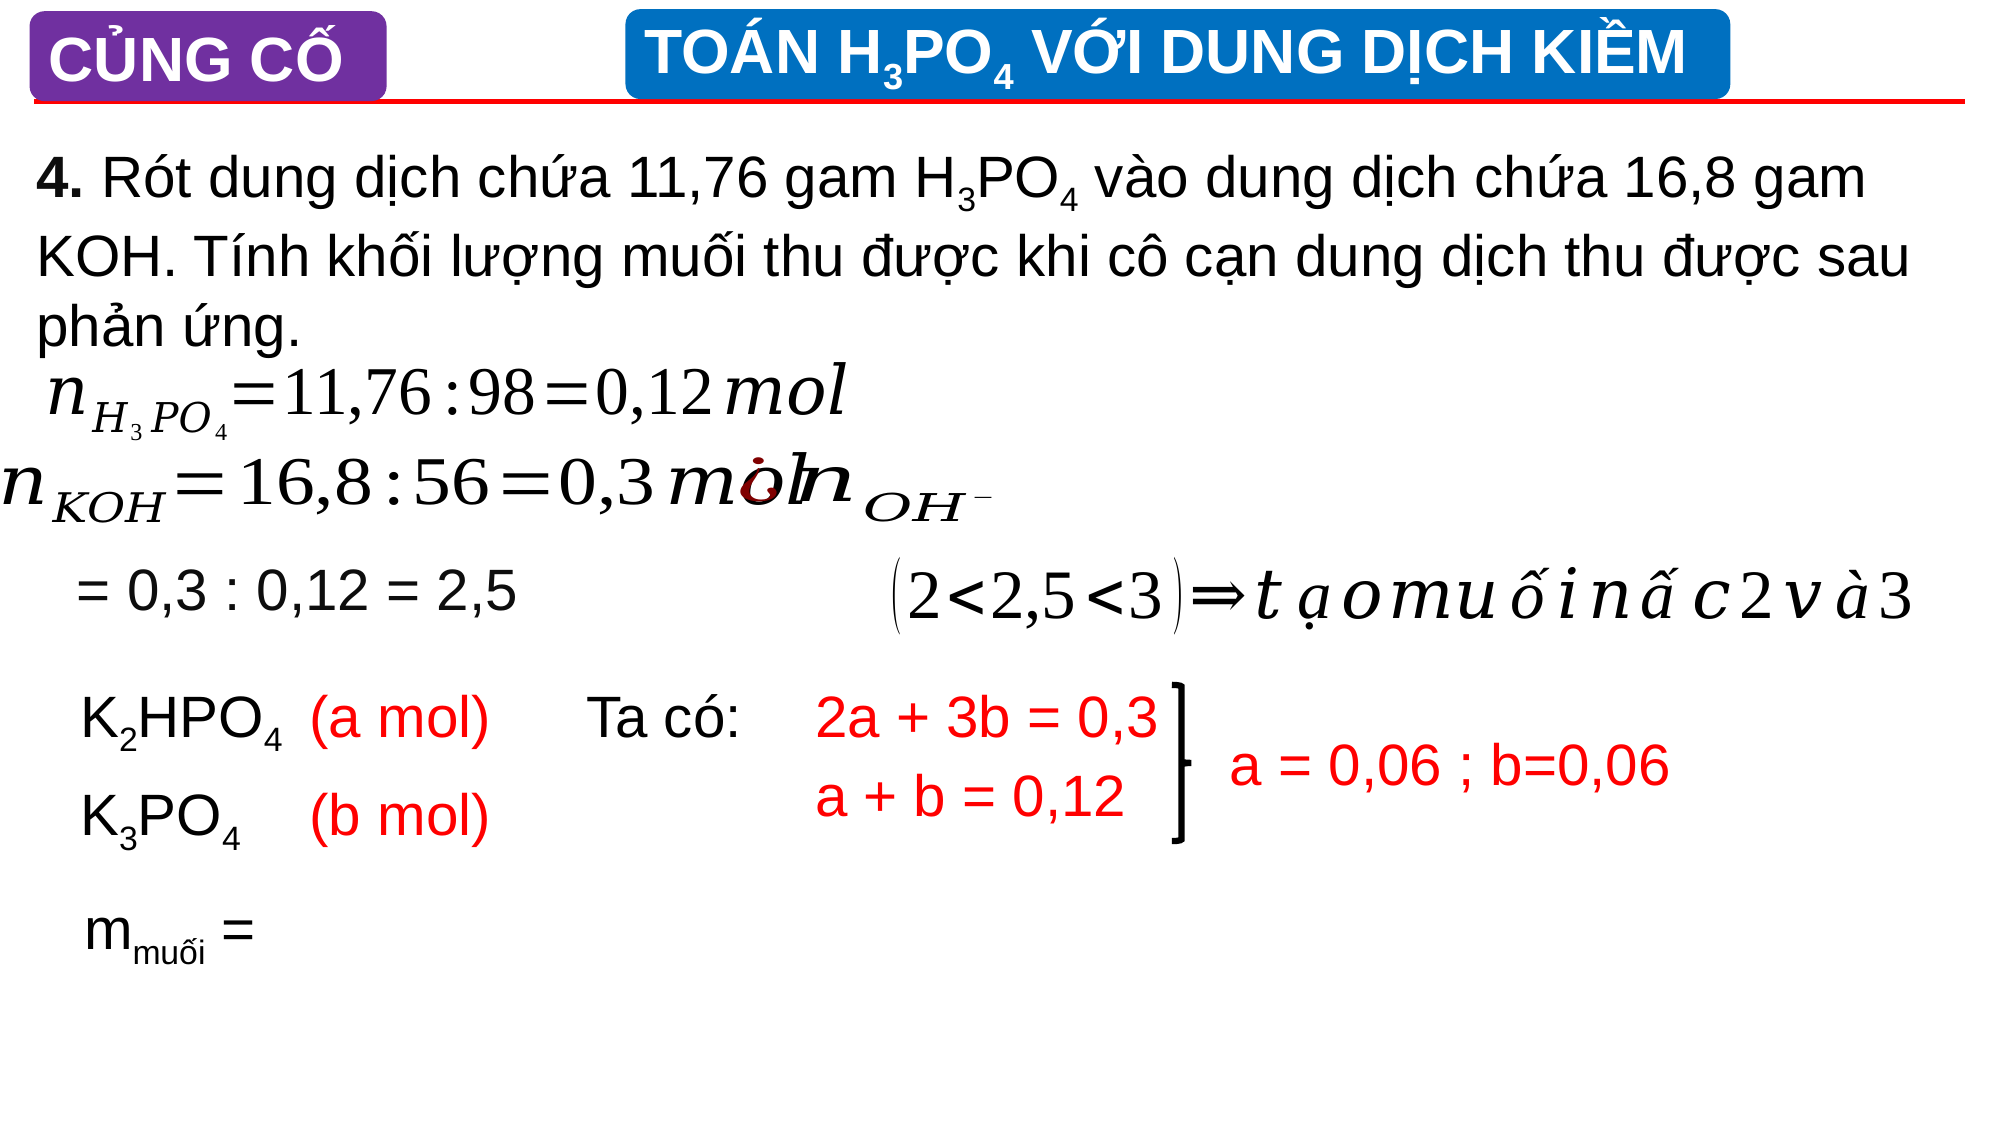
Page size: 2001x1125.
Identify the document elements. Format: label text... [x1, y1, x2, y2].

text_box [1171, 684, 1192, 842]
text_box 2a + 3b = 0,3 [800, 671, 1178, 756]
text_box (a mol) [294, 671, 552, 756]
text_box a + b = 0,12 [800, 750, 1159, 836]
text_box K3PO4 [65, 769, 323, 865]
text_box 4. Rót dung dịch chứa 11,76 gam H3PO4 vào dung dịch chứa 16,8 gam KOH. Tính khối lượng muối thu được khi cô cạn dung dịch thu được sau phản ứng. [21, 131, 1962, 366]
text_box (b mol) [294, 769, 552, 855]
text_box K2HPO4 [65, 671, 323, 766]
text_box TOÁN H3PO4 VỚI DUNG DỊCH KIỀM [624, 8, 1732, 101]
text_box a = 0,06 ; b=0,06 [1215, 720, 1779, 805]
text_box Ta có: [571, 671, 800, 756]
text_box CỦNG CỐ [28, 10, 388, 101]
